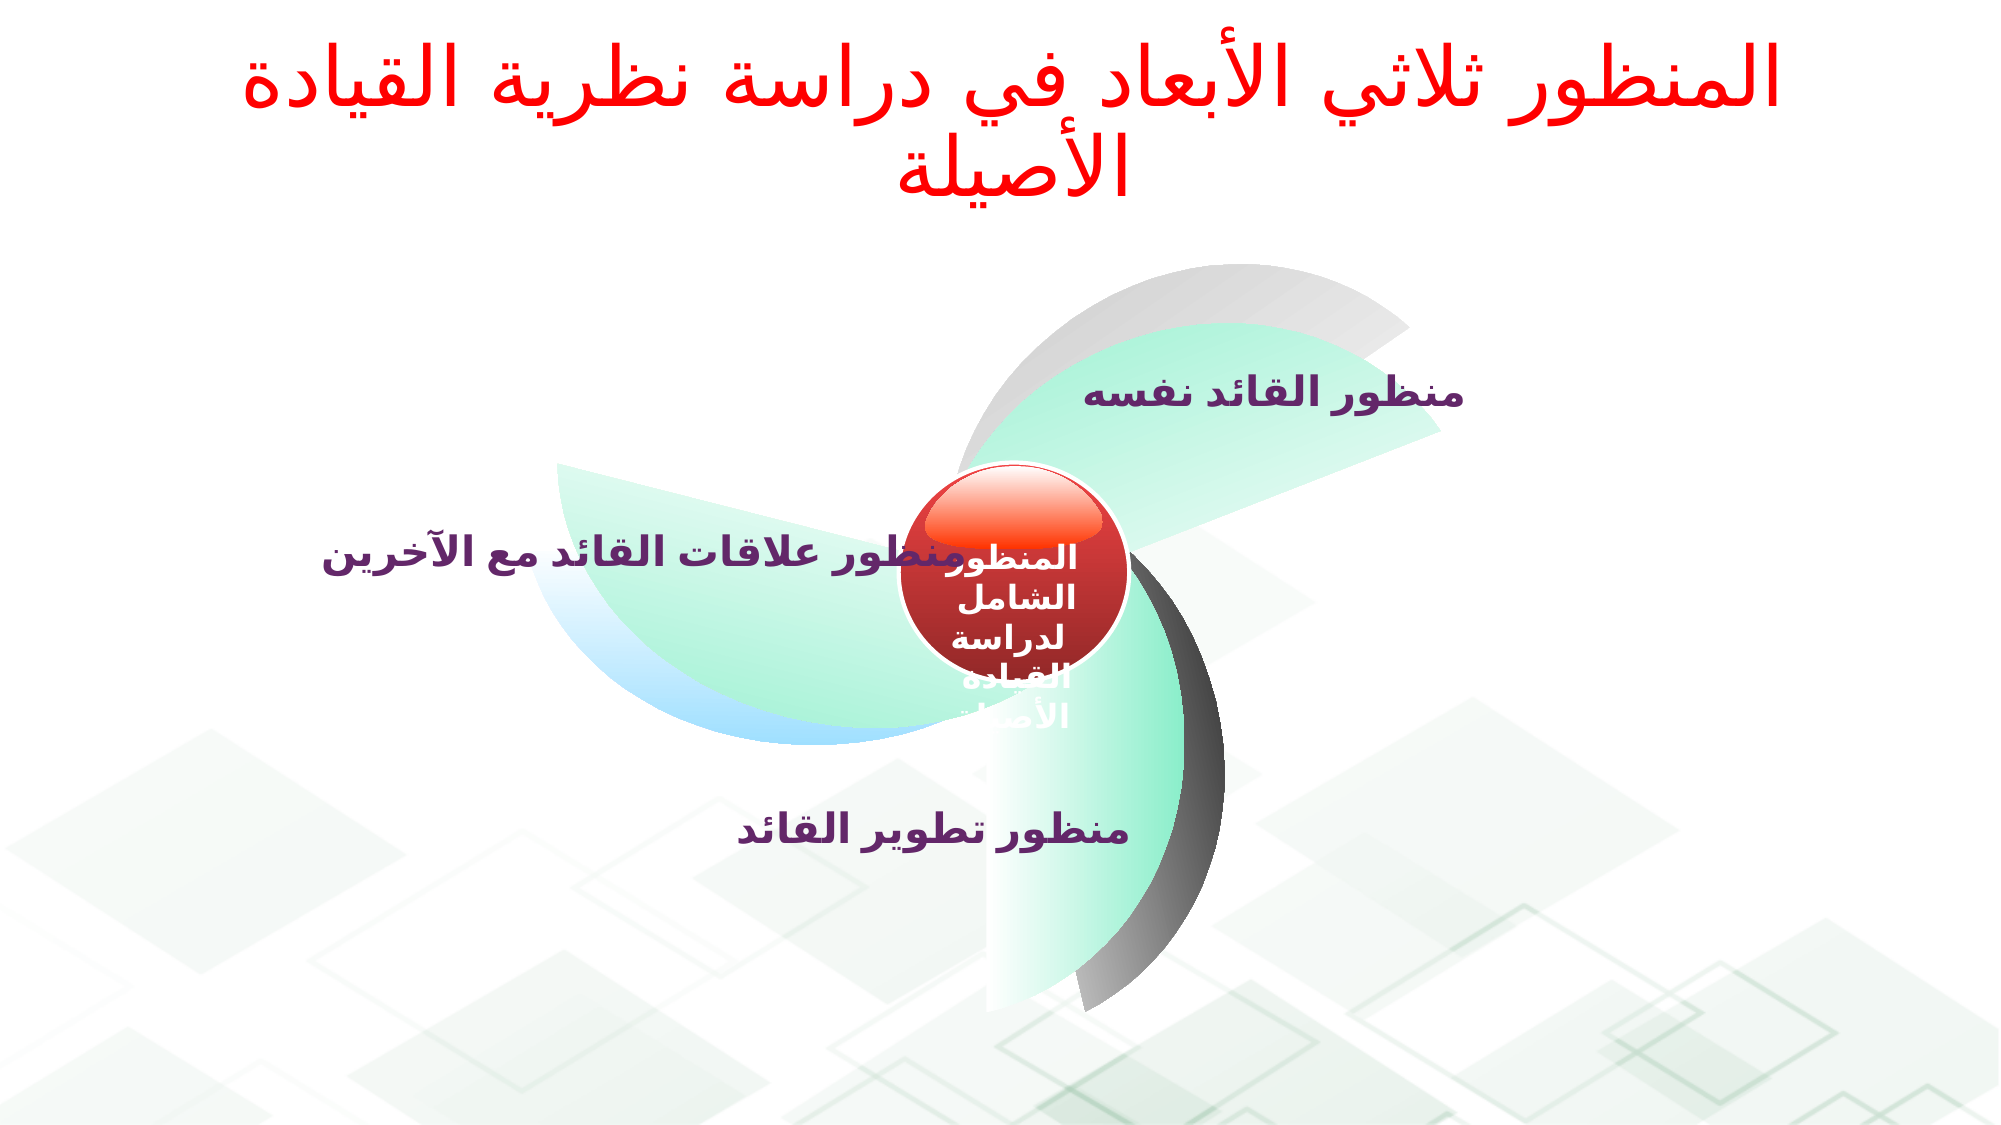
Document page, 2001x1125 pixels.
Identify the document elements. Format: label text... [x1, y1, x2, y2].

title المنظور ثلاثي الأبعاد في دراسة نظرية القيادة الأصيلة [176, 15, 1852, 233]
picture [0, 0, 2001, 1125]
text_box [397, 305, 1437, 1013]
